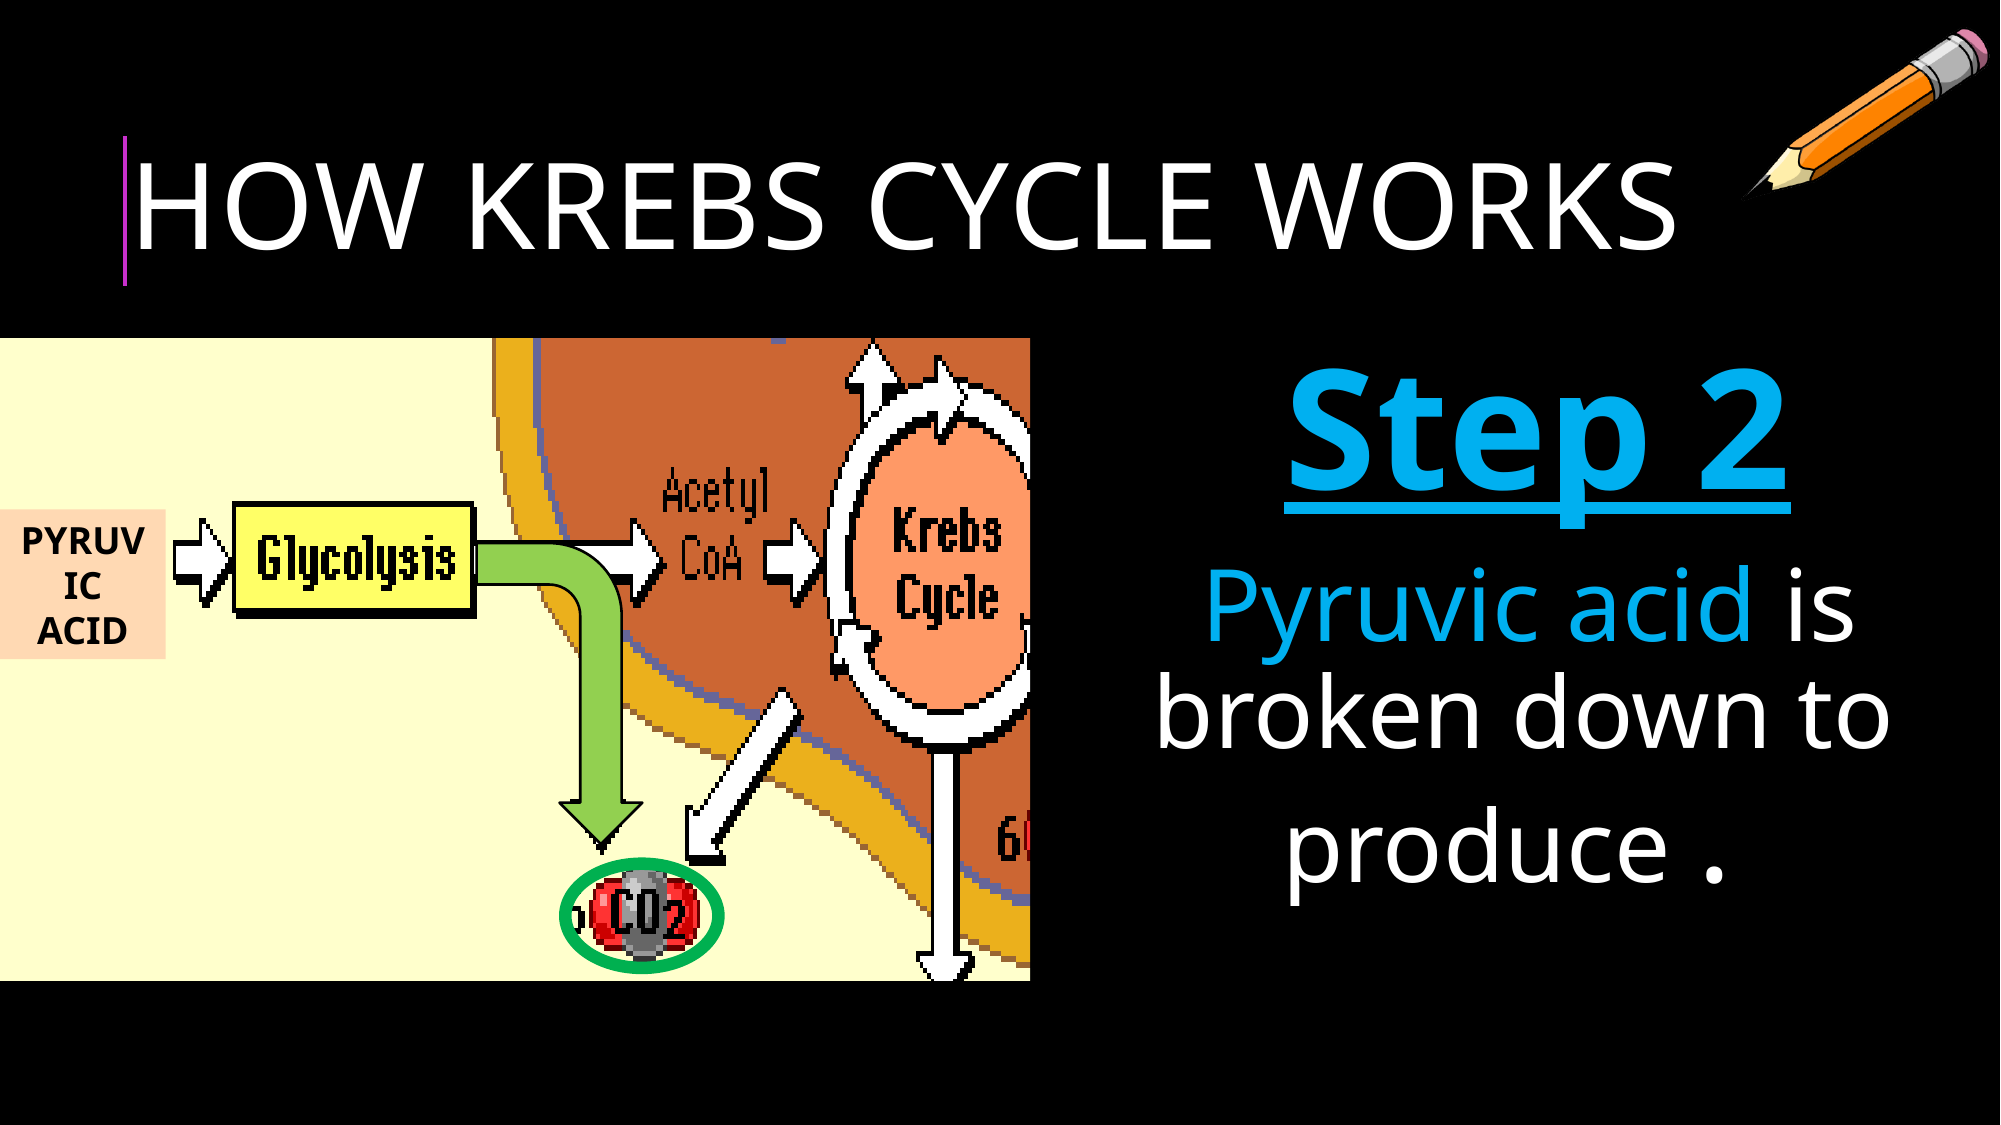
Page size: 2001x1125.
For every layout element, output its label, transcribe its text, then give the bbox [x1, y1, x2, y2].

title How Krebs cycle WORKS [114, 92, 1709, 339]
picture [1729, 12, 2000, 216]
picture [0, 337, 1031, 981]
